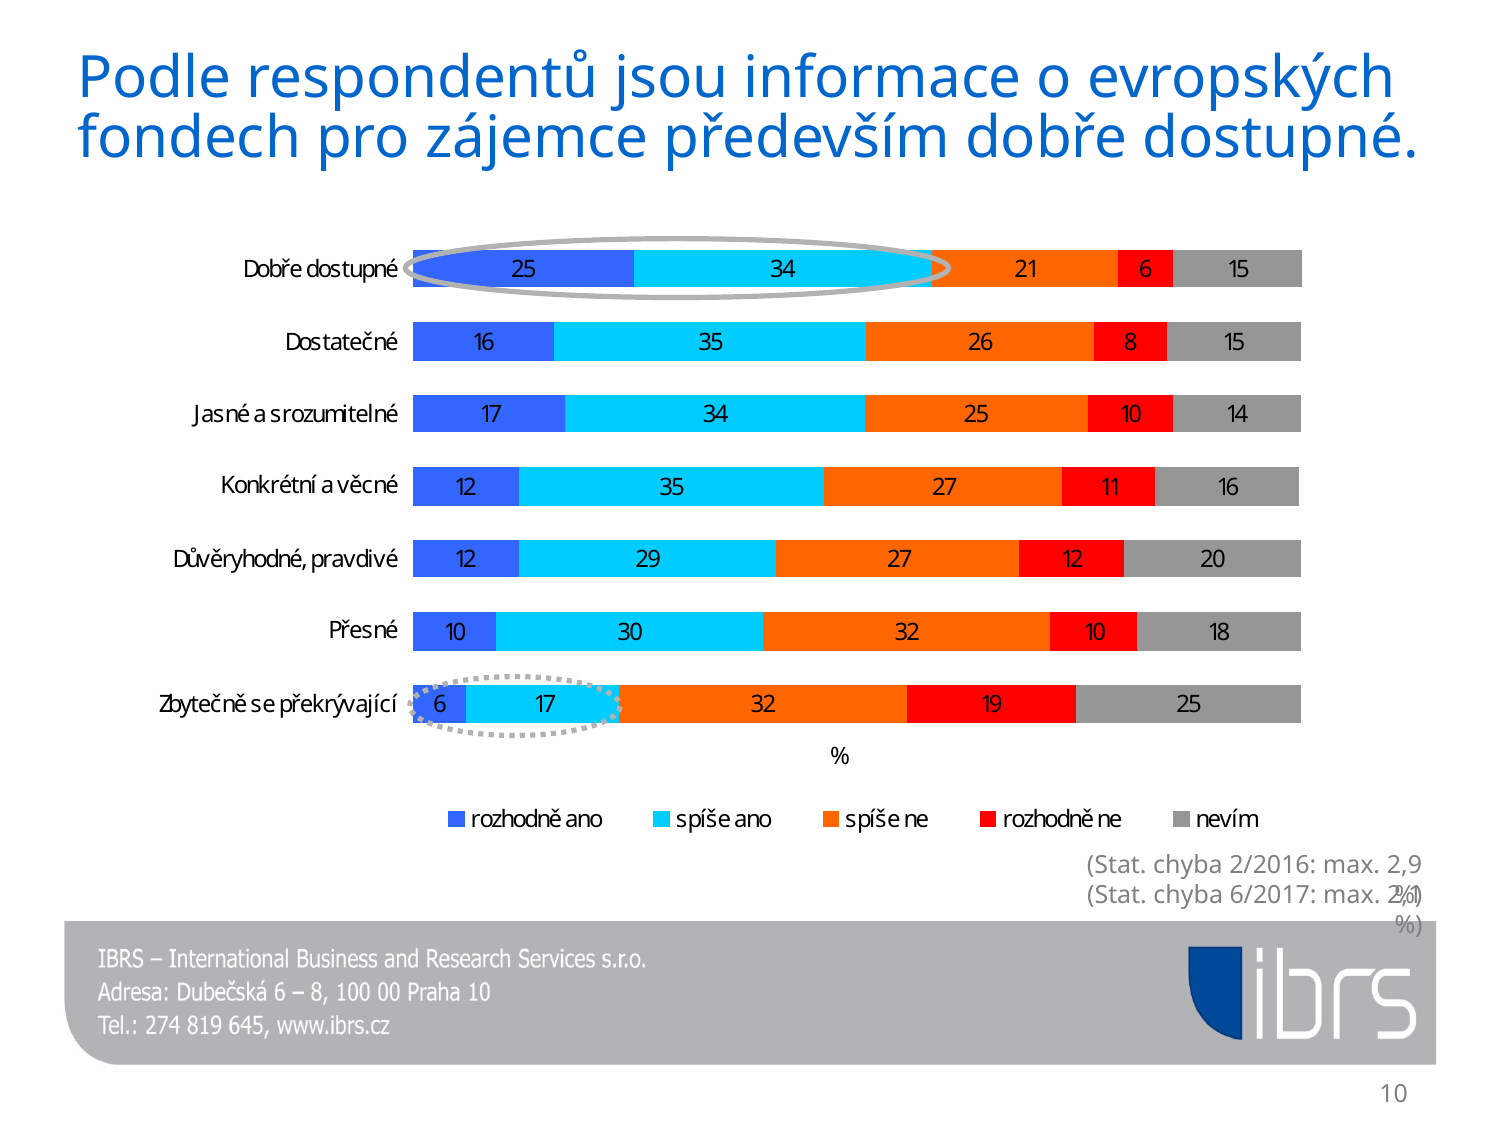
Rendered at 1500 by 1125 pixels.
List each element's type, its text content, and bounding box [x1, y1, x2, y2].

picture [0, 920, 1500, 1125]
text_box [125, 207, 1309, 873]
text_box (Stat. chyba 2/2016: max. 2,9 %) [1068, 840, 1438, 917]
text_box Podle respondentů jsou informace o evropských fondech pro zájemce především dobře dostupné. [62, 42, 1450, 193]
